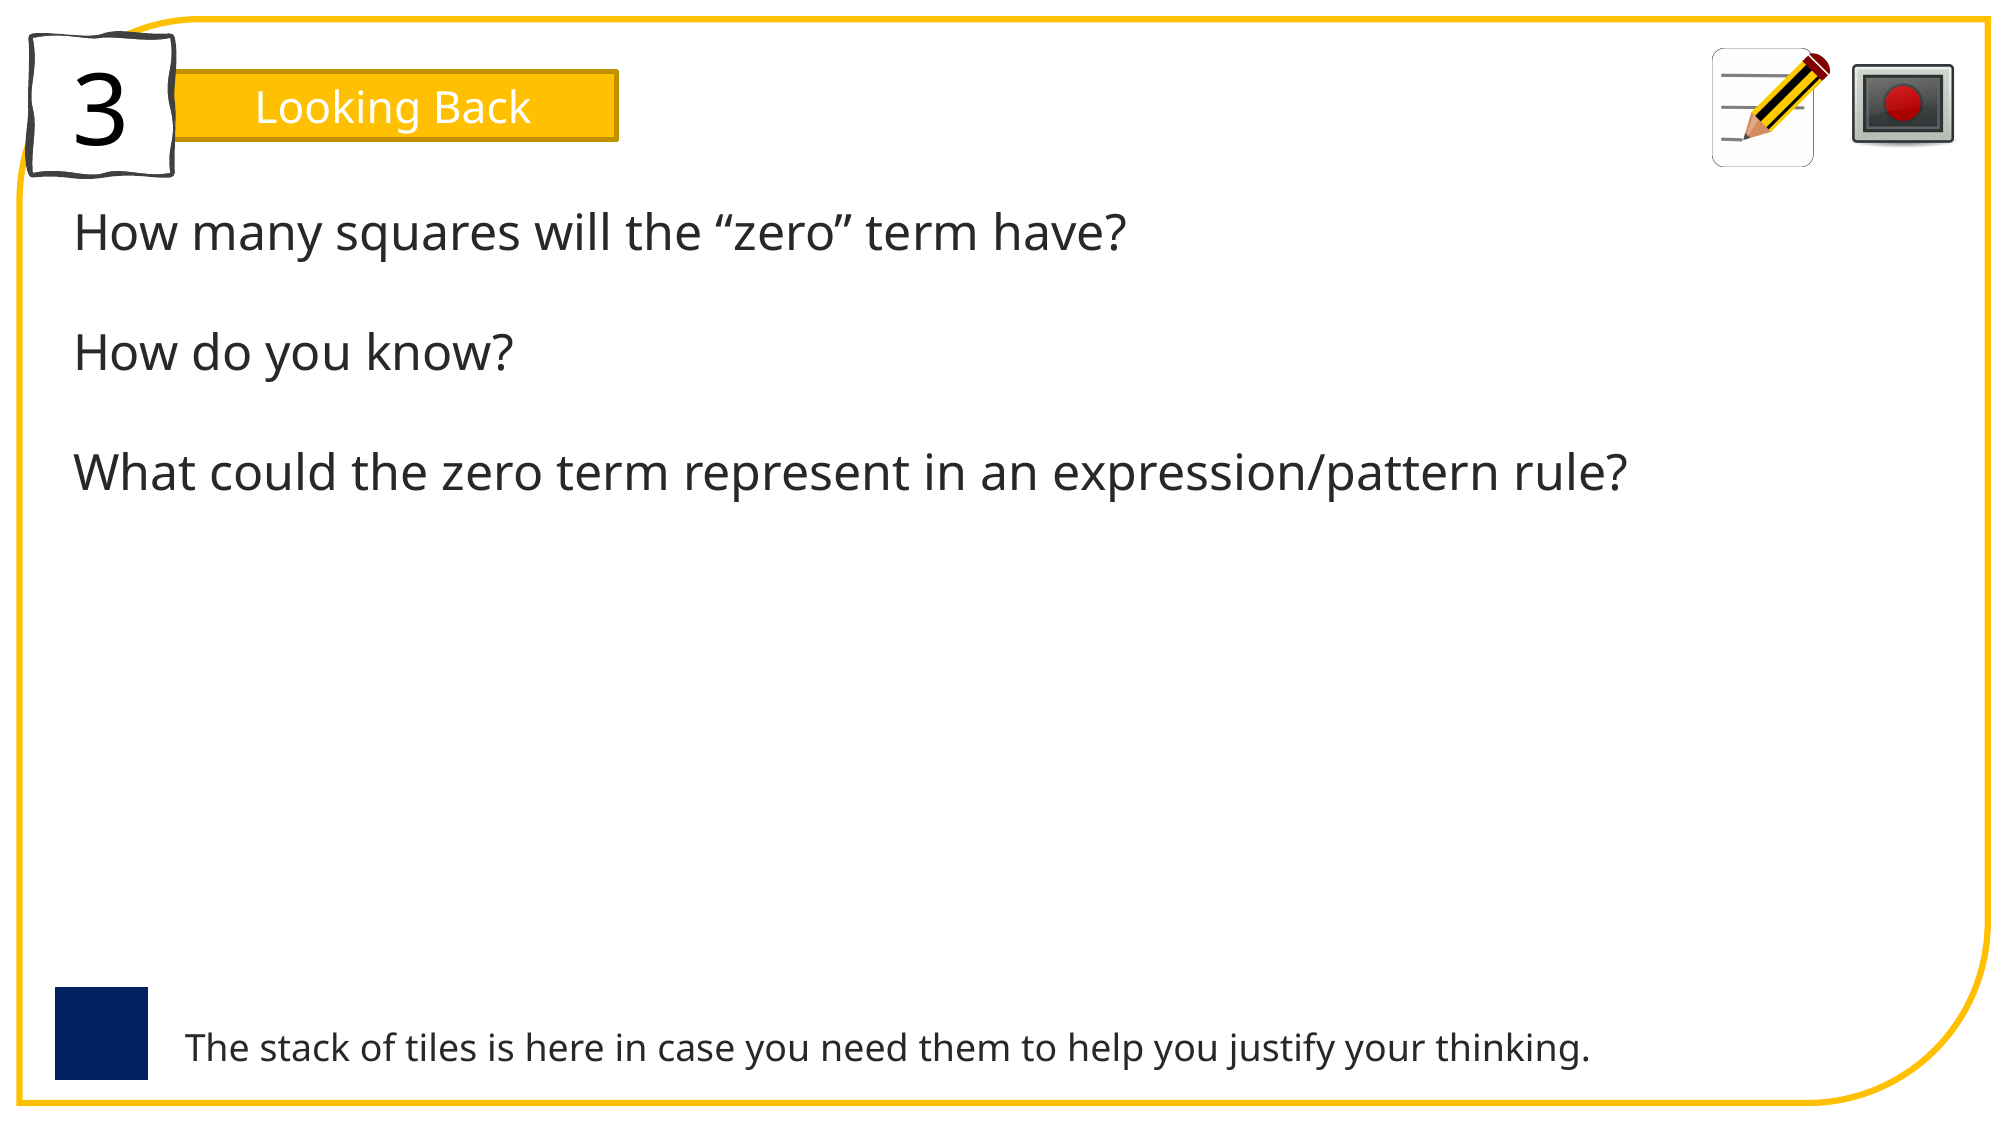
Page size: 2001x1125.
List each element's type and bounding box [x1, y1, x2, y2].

picture [1712, 48, 1830, 167]
text_box [18, 18, 1989, 1105]
picture [1846, 64, 1960, 148]
